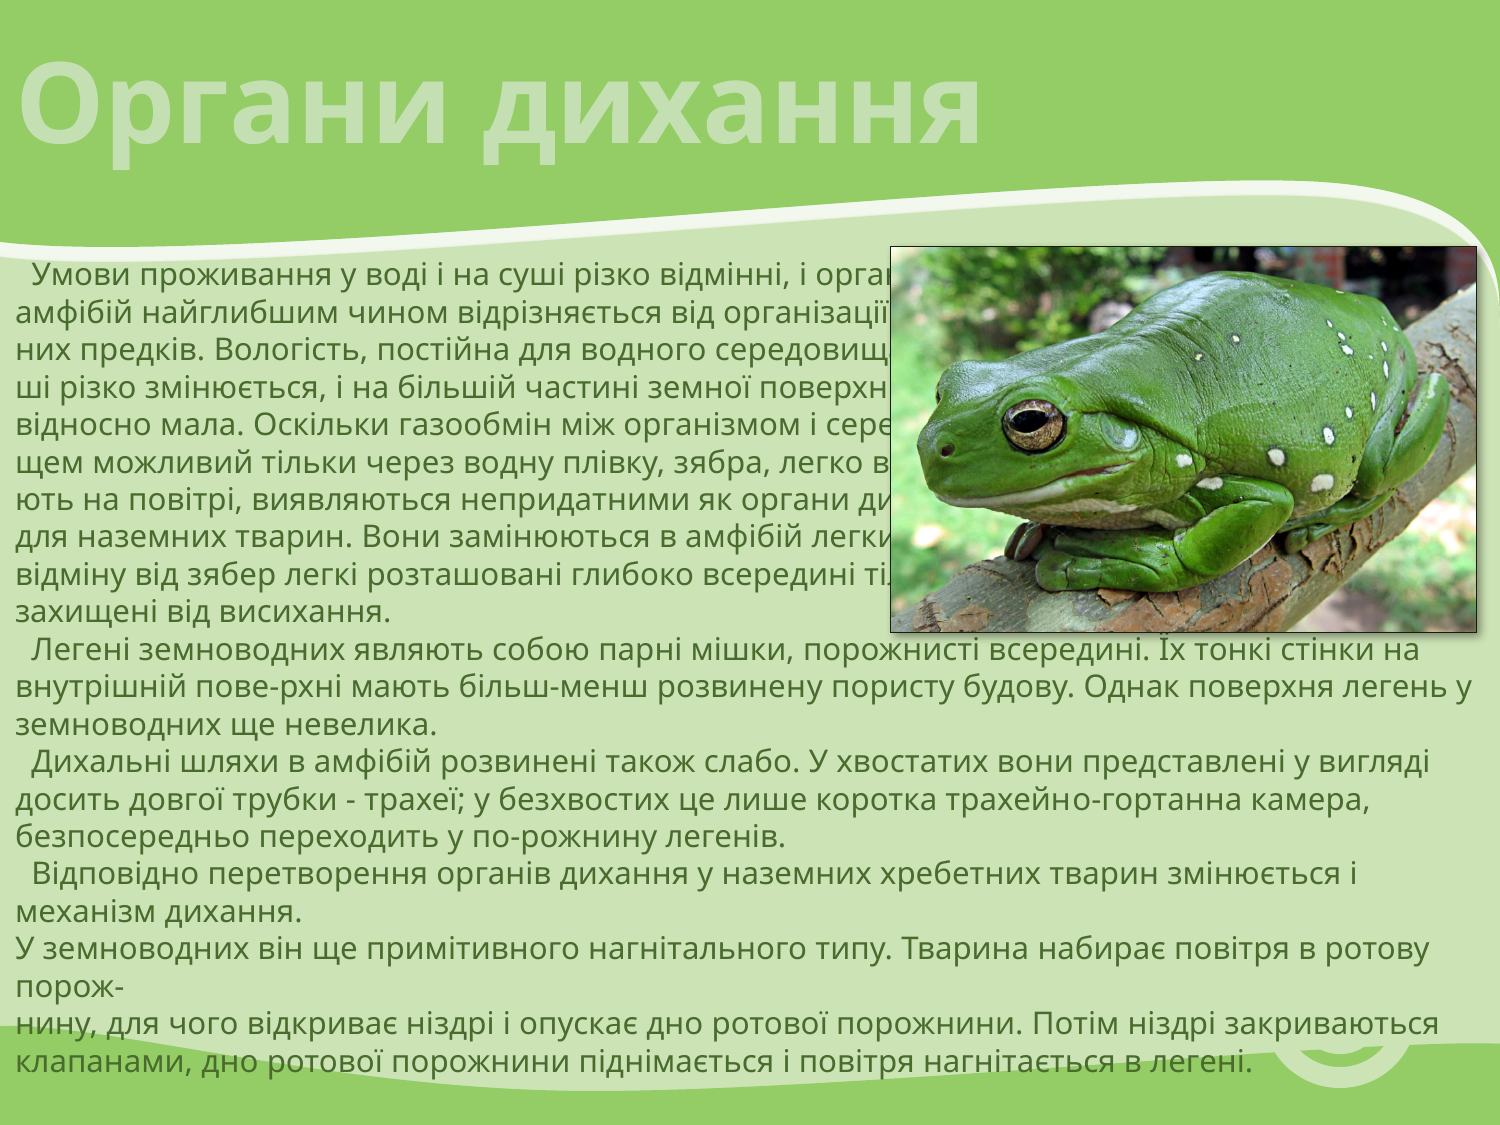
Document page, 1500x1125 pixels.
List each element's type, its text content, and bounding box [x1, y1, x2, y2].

text_box Органи дихання [0, 23, 1184, 174]
picture [890, 246, 1477, 634]
text_box Умови проживання у воді і на суші різко відмінні, і організація амфібій найглибшим чином відрізняється від організації їх вод- них предків. Вологість, постійна для водного середовища, на су- ші різко змінюється, і на більшій частині земної поверхні вона відносно мала. Оскільки газообмін між організмом і середови- щем можливий тільки через водну плівку, зябра, легко висиха- ють на повітрі, виявляються непридатними як органи дихання для наземних тварин. Вони замінюються в амфібій легкими. На відміну від зябер легкі розташовані глибоко всередині тіла і захищені від висихання. Легені земноводних являють собою парні мішки, порожнисті всередині. Їх тонкі стінки на внутрішній пове-рхні мають більш-менш розвинену пористу будову. Однак поверхня легень у земноводних ще невелика. Дихальні шляхи в амфібій розвинені також слабо. У хвостатих вони представлені у вигляді досить довгої трубки - трахеї; у безхвостих це лише коротка трахейно-гортанна камера, безпосередньо переходить у по-рожнину легенів. Відповідно перетворення органів дихання у наземних хребетних тварин змінюється і механізм дихання. У земноводних він ще примітивного нагнітального типу. Тварина набирає повітря в ротову порож- нину, для чого відкриває ніздрі і опускає дно ротової порожнини. Потім ніздрі закриваються клапанами, дно ротової порожнини піднімається і повітря нагнітається в легені. [0, 247, 1500, 1124]
